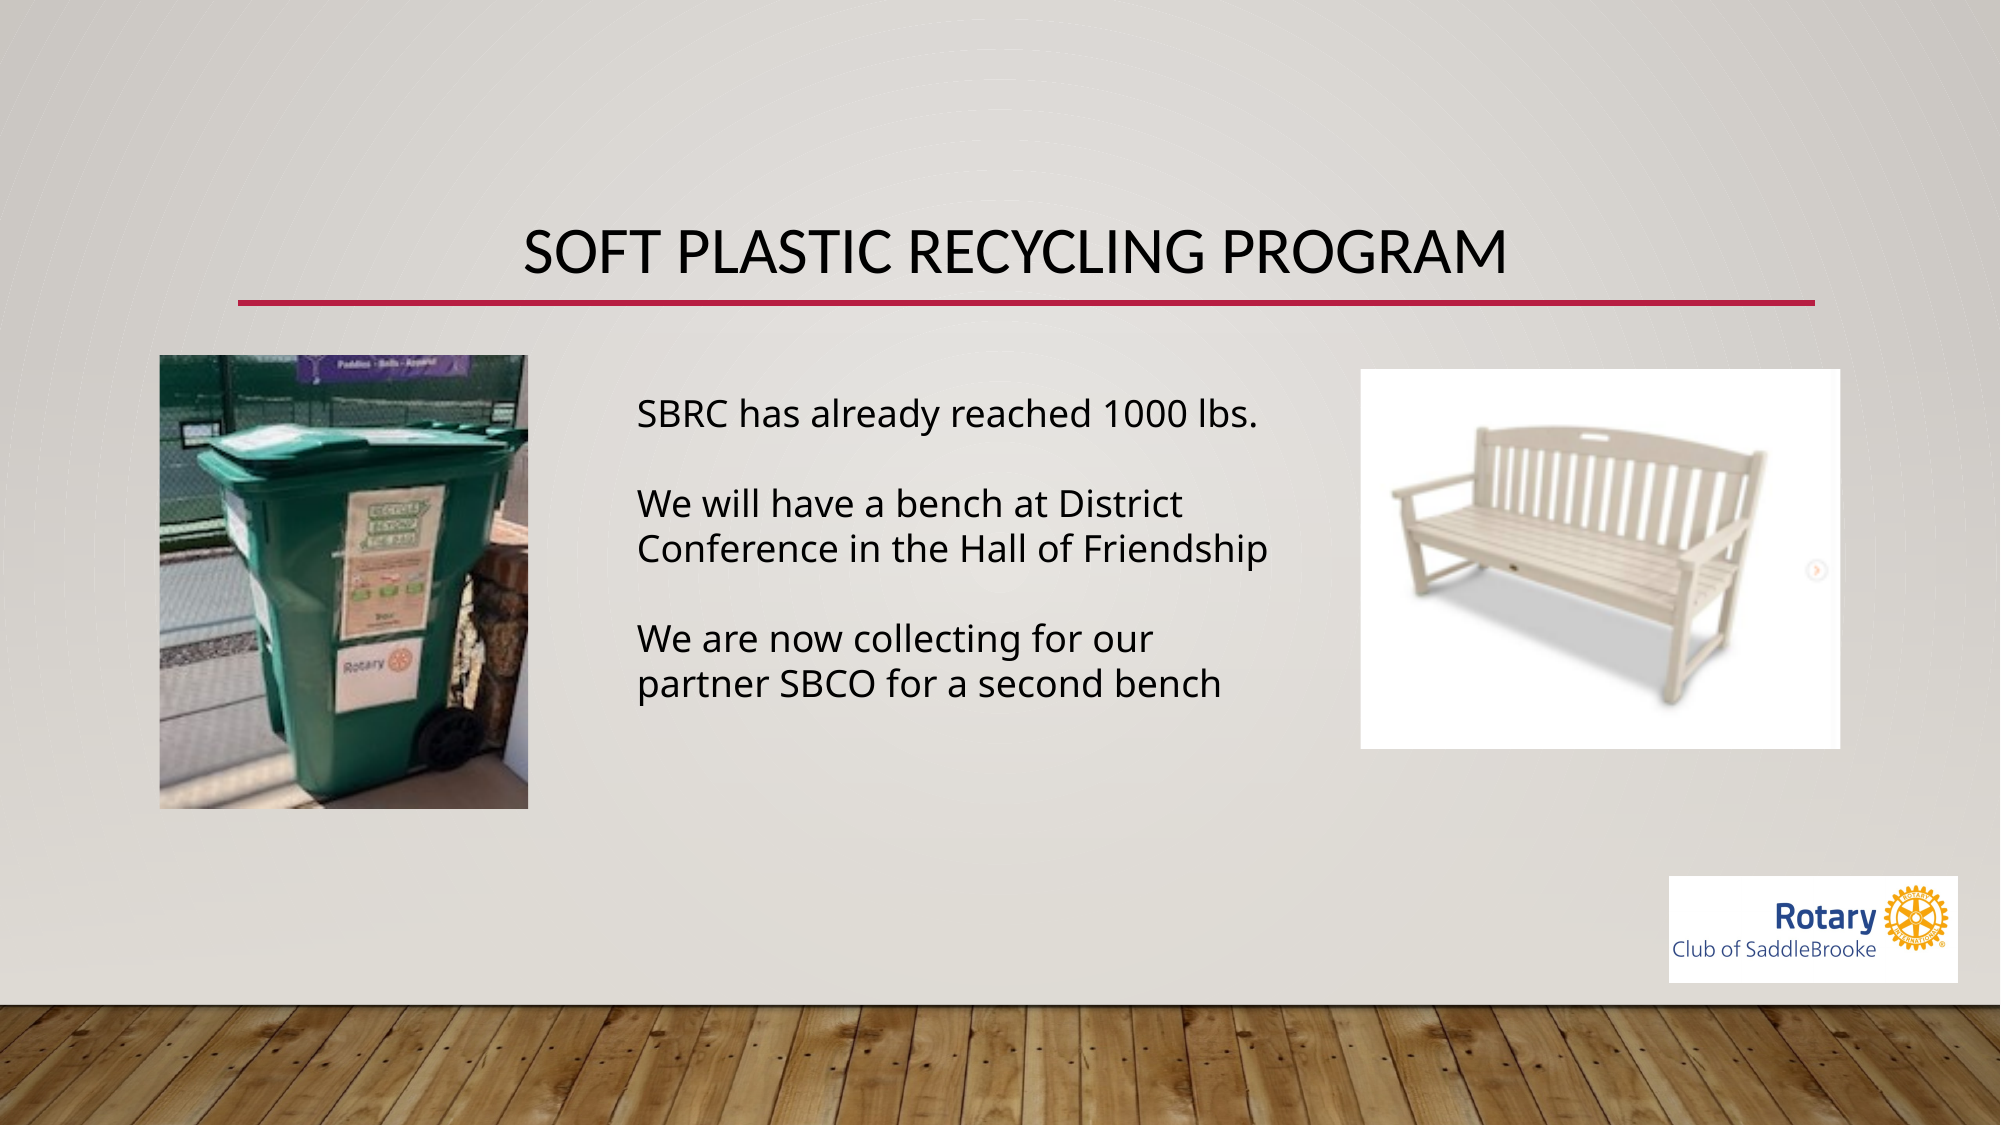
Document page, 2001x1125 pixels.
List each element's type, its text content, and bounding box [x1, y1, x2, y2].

picture [1669, 876, 1958, 983]
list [159, 355, 529, 810]
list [1360, 369, 1841, 749]
title Soft Plastic Recycling Program [265, 208, 1769, 313]
picture [0, 1005, 2000, 1125]
text_box SBRC has already reached 1000 lbs. We will have a bench at District Conference in the Hall of Friendship We are now collecting for our partner SBCO for a second bench [622, 383, 1306, 758]
